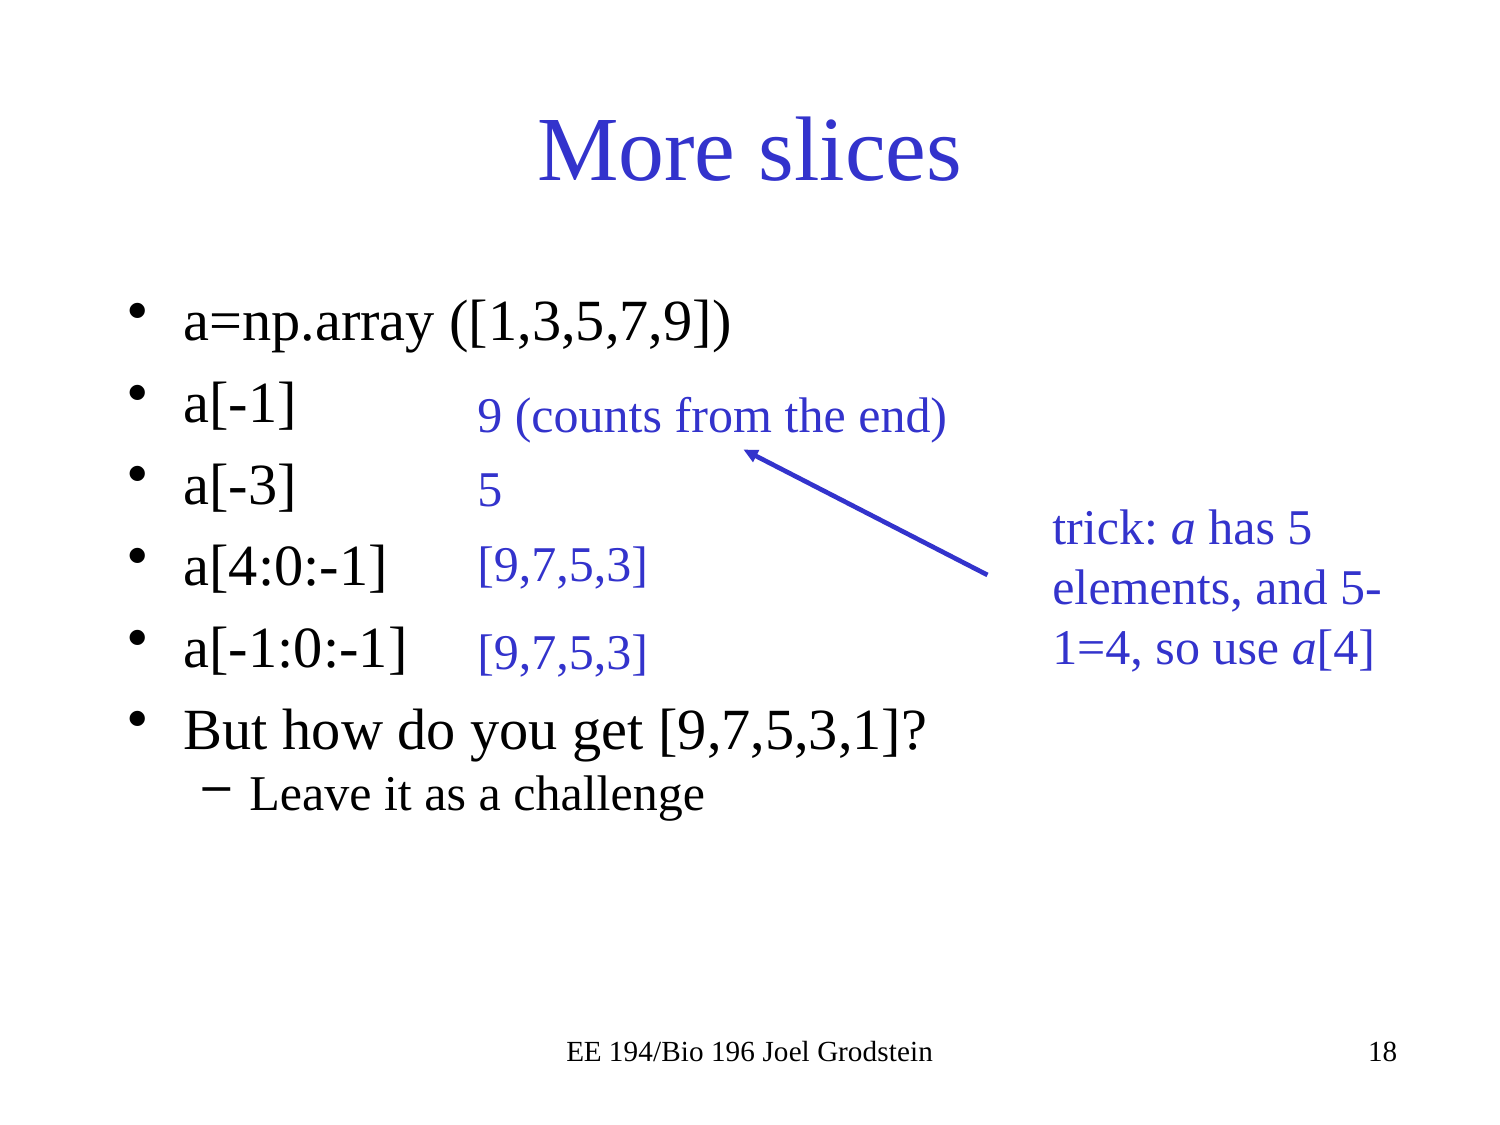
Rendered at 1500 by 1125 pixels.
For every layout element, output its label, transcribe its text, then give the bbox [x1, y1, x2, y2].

title More slices [112, 50, 1388, 238]
text_box [9,7,5,3] [462, 611, 700, 687]
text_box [743, 450, 988, 576]
text_box [9,7,5,3] [462, 524, 700, 599]
text_box 5 [462, 449, 700, 524]
list a=np.array ([1,3,5,7,9]) a[-1] a[-3] a[4:0:-1] a[-1:0:-1] But how do you get [9,7,5,3,1]? Leave it as a challenge [112, 275, 1388, 1000]
text_box 9 (counts from the end) [462, 374, 1025, 450]
text_box trick: a has 5 elements, and 5-1=4, so use a[4] [1037, 487, 1438, 683]
footer EE 194/Bio 196 Joel Grodstein [512, 1024, 988, 1101]
